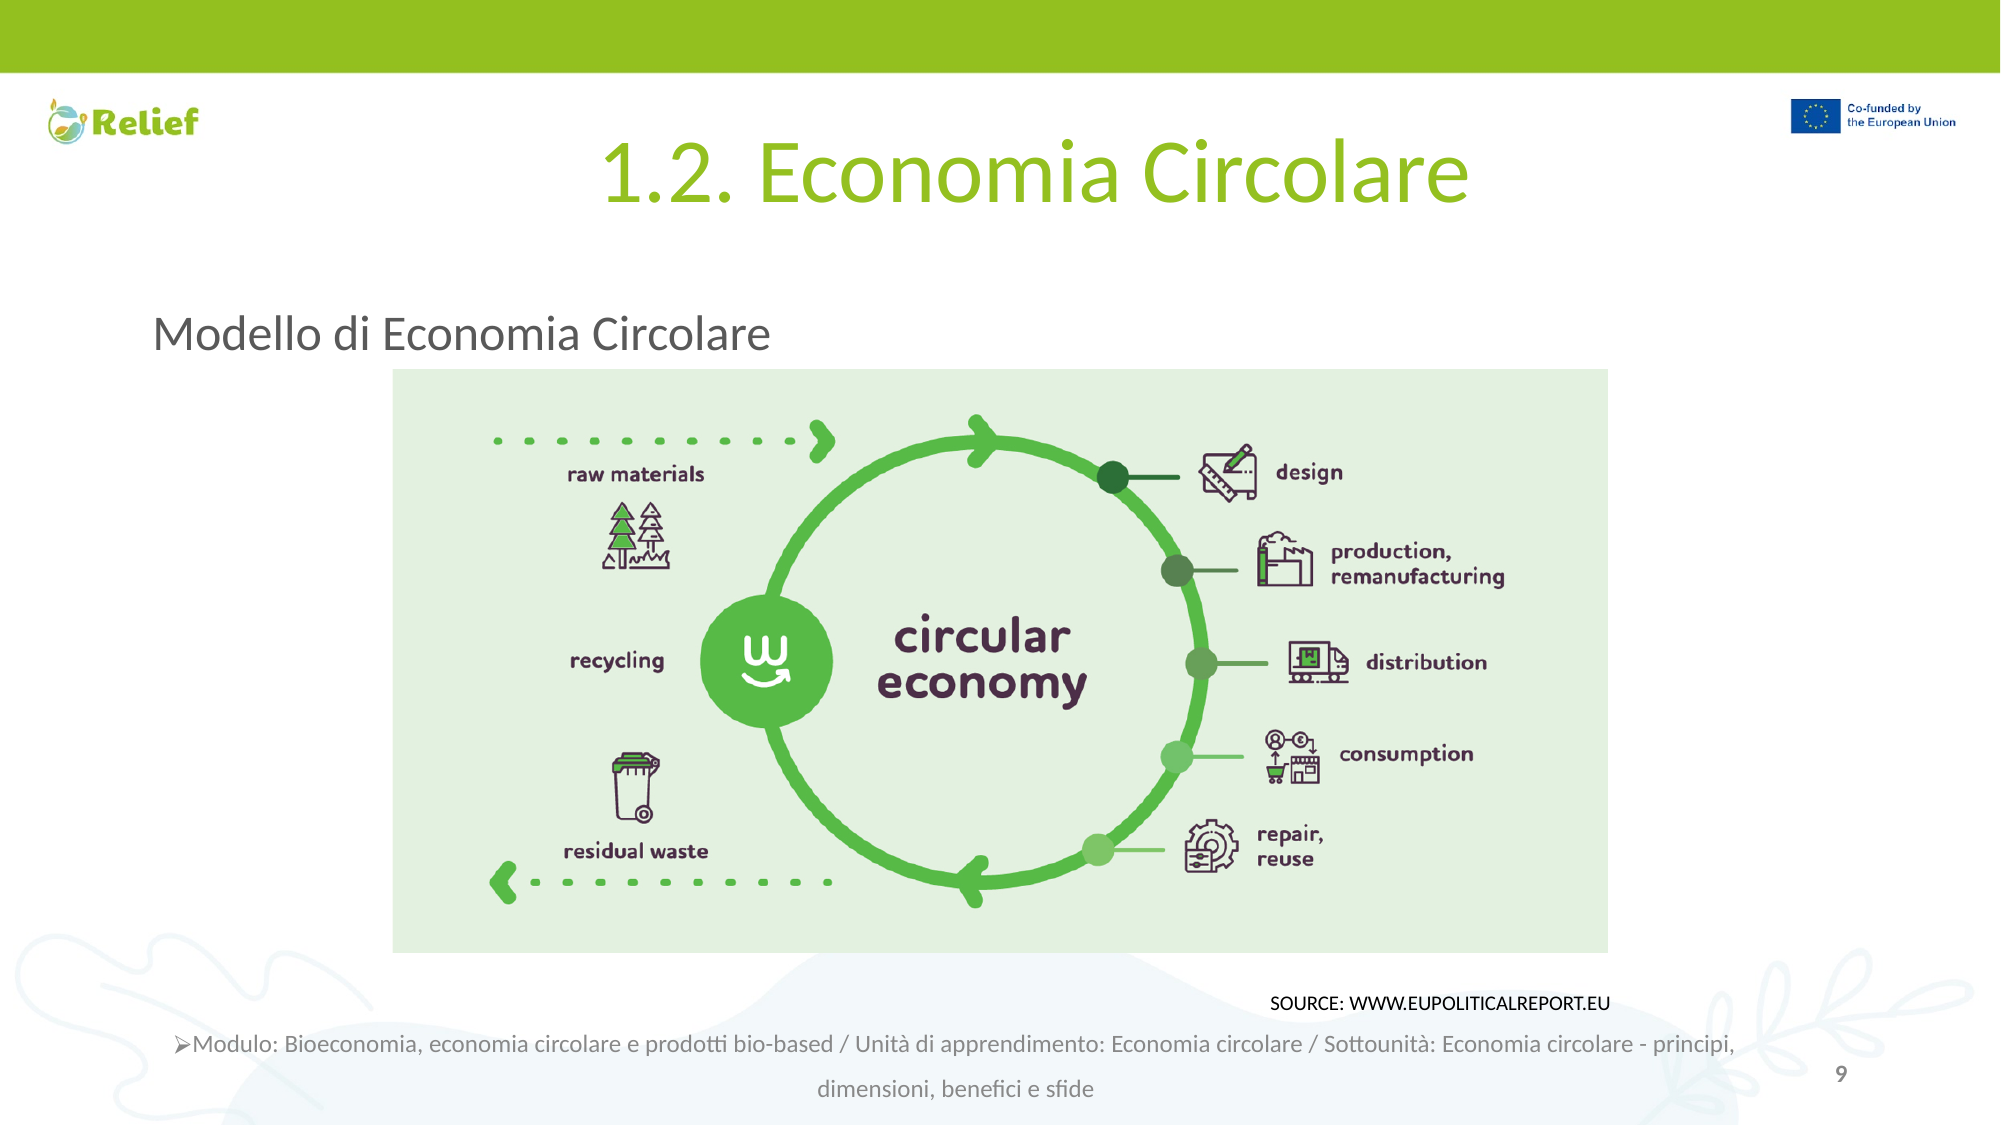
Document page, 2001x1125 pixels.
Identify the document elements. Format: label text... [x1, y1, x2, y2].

list Modello di Economia Circolare [137, 299, 1863, 418]
footer Modulo: Bioeconomia, economia circolare e prodotti bio-based / Unità di apprendimento: Economia circolare / Sottounità: Economia circolare - principi, dimensioni, benefici e sfide [137, 1023, 1775, 1122]
picture [0, 0, 2001, 1125]
slide_number ‹#› [1787, 1042, 1863, 1103]
text_box SOURCE: WWW.EUPOLITICALREPORT.EU [1255, 982, 1635, 1023]
title 1.2. Economia Circolare [582, 90, 2000, 256]
